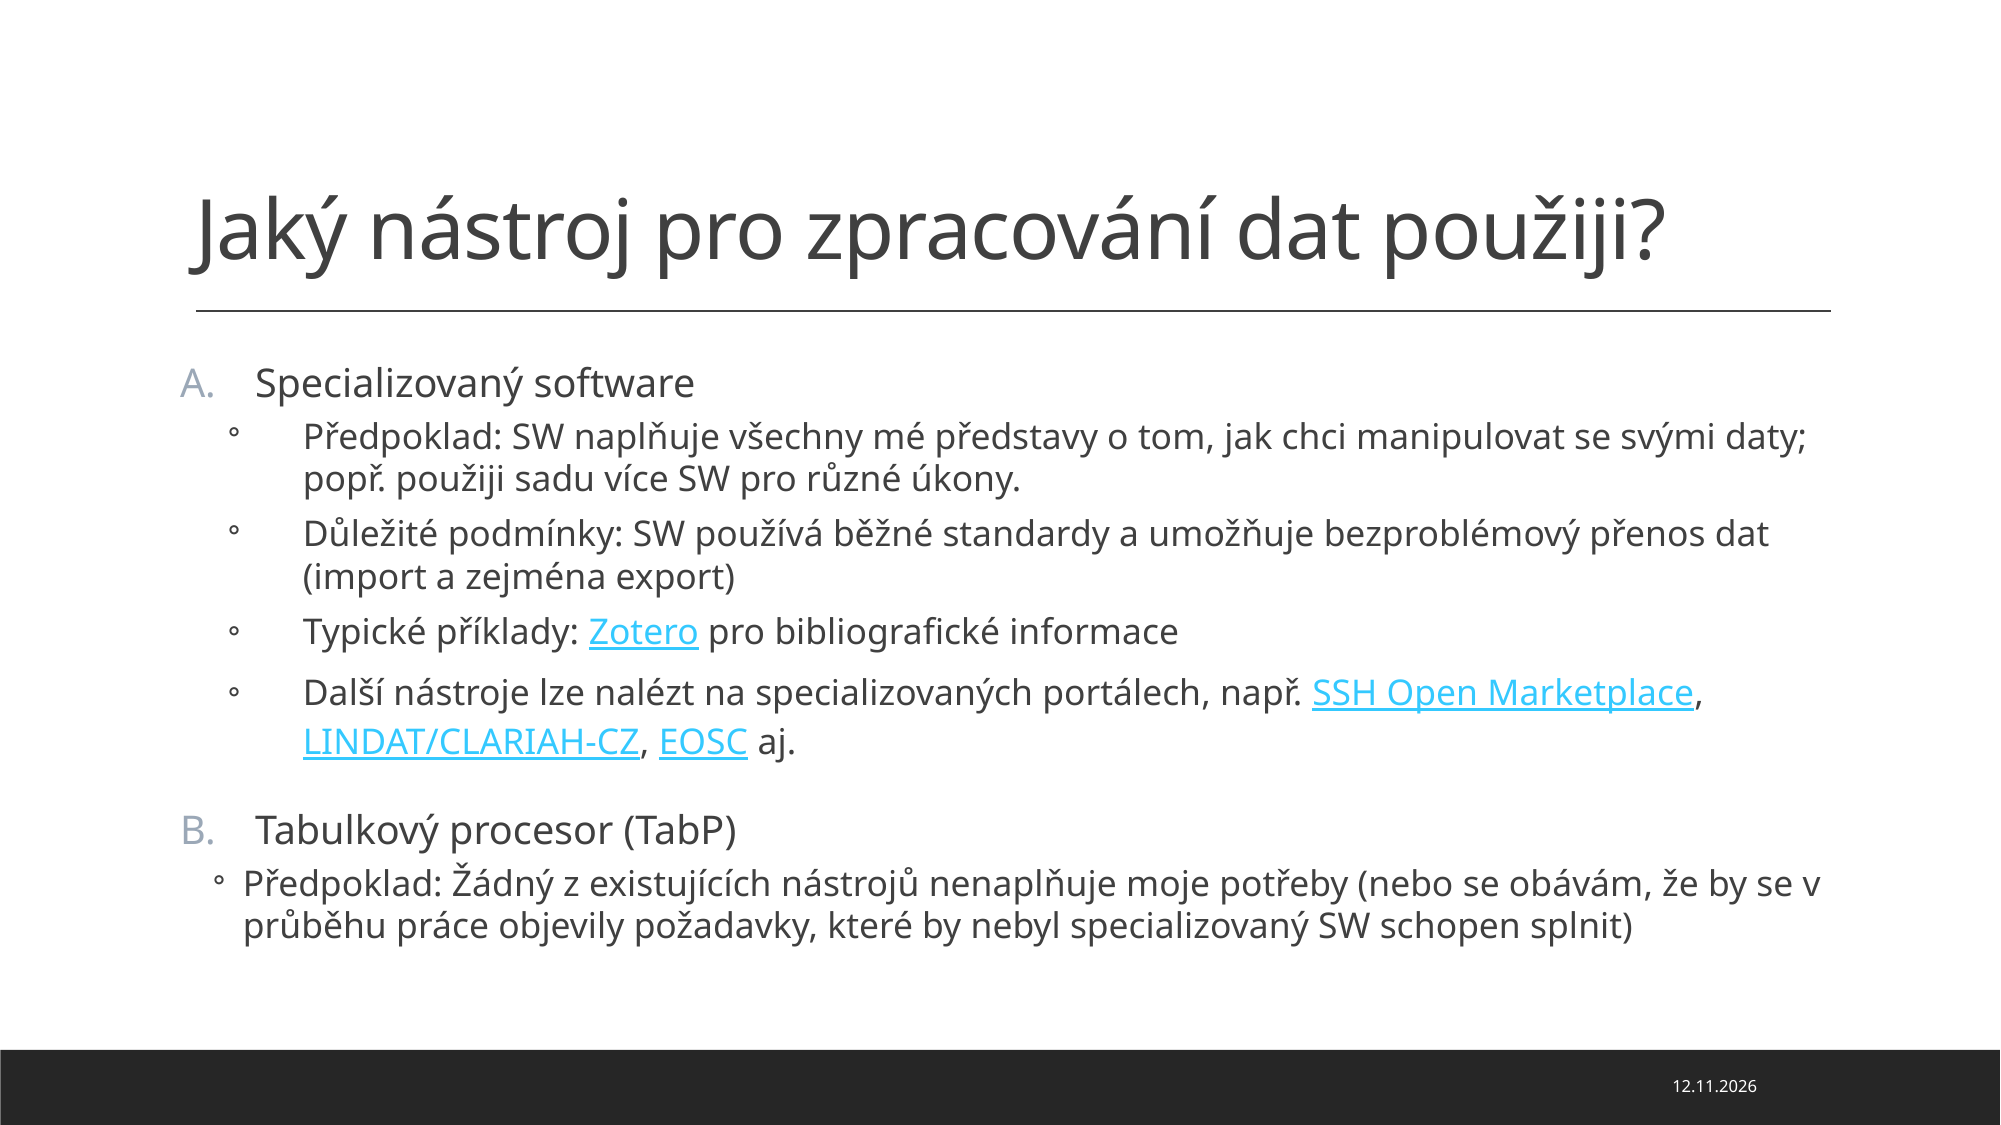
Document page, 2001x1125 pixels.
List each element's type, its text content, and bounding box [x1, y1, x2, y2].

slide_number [1348, 1057, 1773, 1118]
title Jaký nástroj pro zpracování dat použiji? [180, 47, 1830, 285]
list Specializovaný software Předpoklad: SW naplňuje všechny mé představy o tom, jak chci manipulovat se svými daty; popř. použiji sadu více SW pro různé úkony. Důležité podmínky: SW používá běžné standardy a umožňuje bezproblémový přenos dat (import a zejména export) Typické příklady: Zotero pro bibliografické informace Další nástroje lze nalézt na specializovaných portálech, např. SSH Open Marketplace, LINDAT/CLARIAH-CZ, EOSC aj. Tabulkový procesor (TabP) Předpoklad: Žádný z existujících nástrojů nenaplňuje moje potřeby (nebo se obávám, že by se v průběhu práce objevily požadavky, které by nebyl specializovaný SW schopen splnit) [180, 345, 1830, 963]
